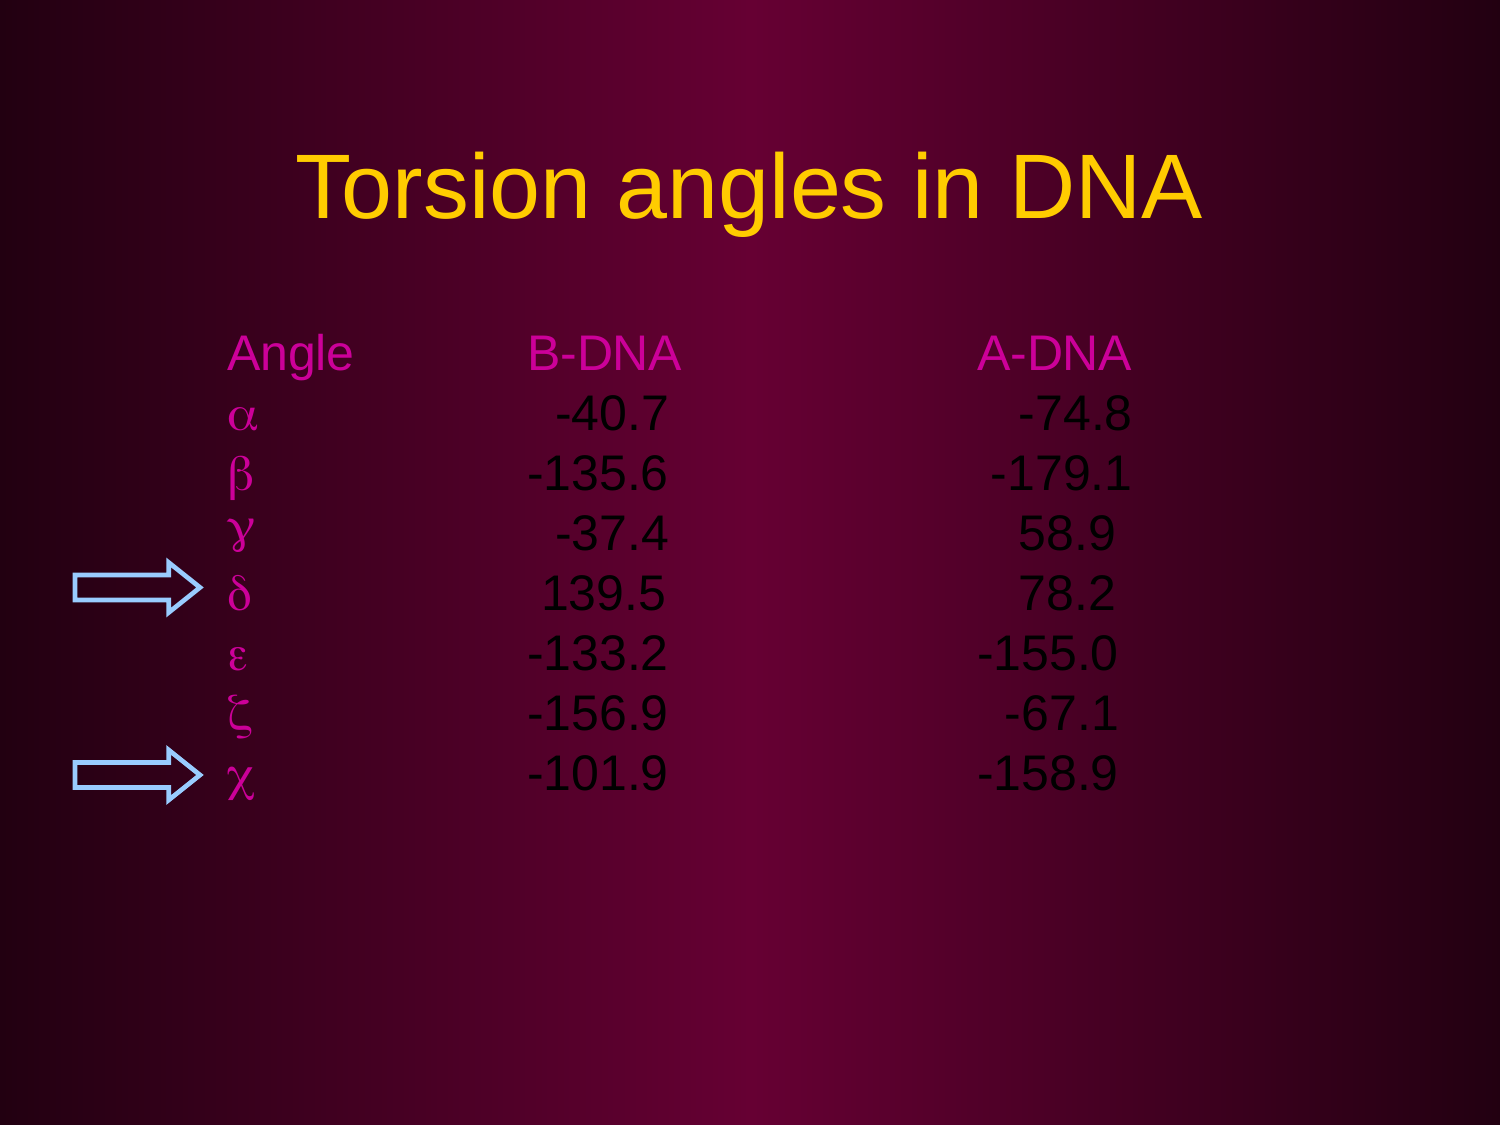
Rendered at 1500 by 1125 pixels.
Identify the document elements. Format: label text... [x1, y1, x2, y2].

text_box Angle B-DNA A-DNA  -40.7 -74.8  -135.6 -179.1 -37.4 58.9  139.5 78.2  -133.2 -155.0  -156.9 -67.1  -101.9 -158.9 [212, 312, 1443, 808]
text_box [75, 750, 201, 801]
title Torsion angles in DNA [112, 79, 1388, 283]
text_box [75, 562, 201, 613]
